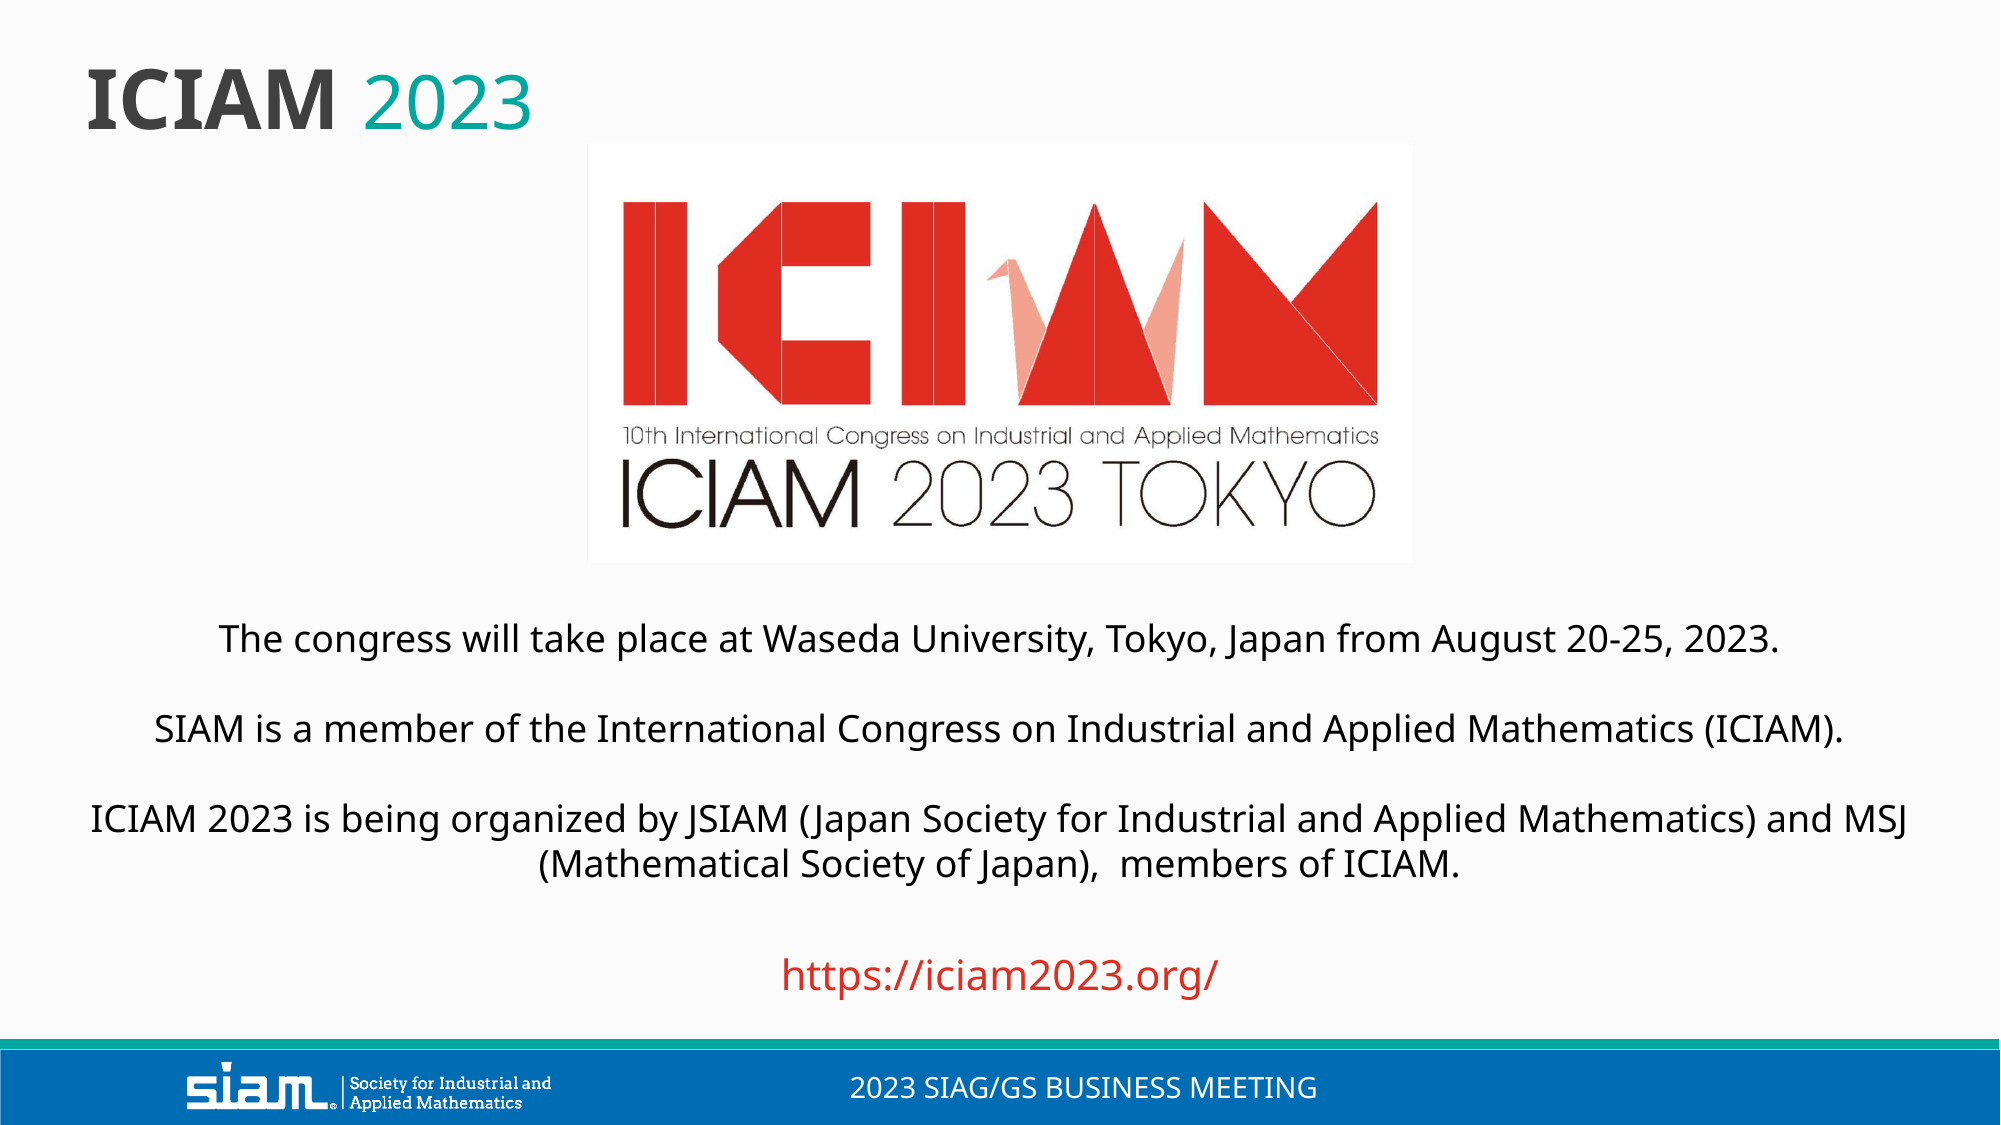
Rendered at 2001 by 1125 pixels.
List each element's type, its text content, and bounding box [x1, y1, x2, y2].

text_box The congress will take place at Waseda University, Tokyo, Japan from August 20-25, 2023. SIAM is a member of the International Congress on Industrial and Applied Mathematics (ICIAM). ICIAM 2023 is being organized by JSIAM (Japan Society for Industrial and Applied Mathematics) and MSJ (Mathematical Society of Japan), members of ICIAM. [0, 562, 2000, 938]
picture [586, 142, 1414, 563]
text_box ICIAM 2023 [71, 39, 2000, 154]
picture [180, 1057, 559, 1118]
text_box https://iciam2023.org/ [0, 941, 2000, 1006]
footer 2023 SIAG/GS Business meeting [558, 1059, 1610, 1120]
